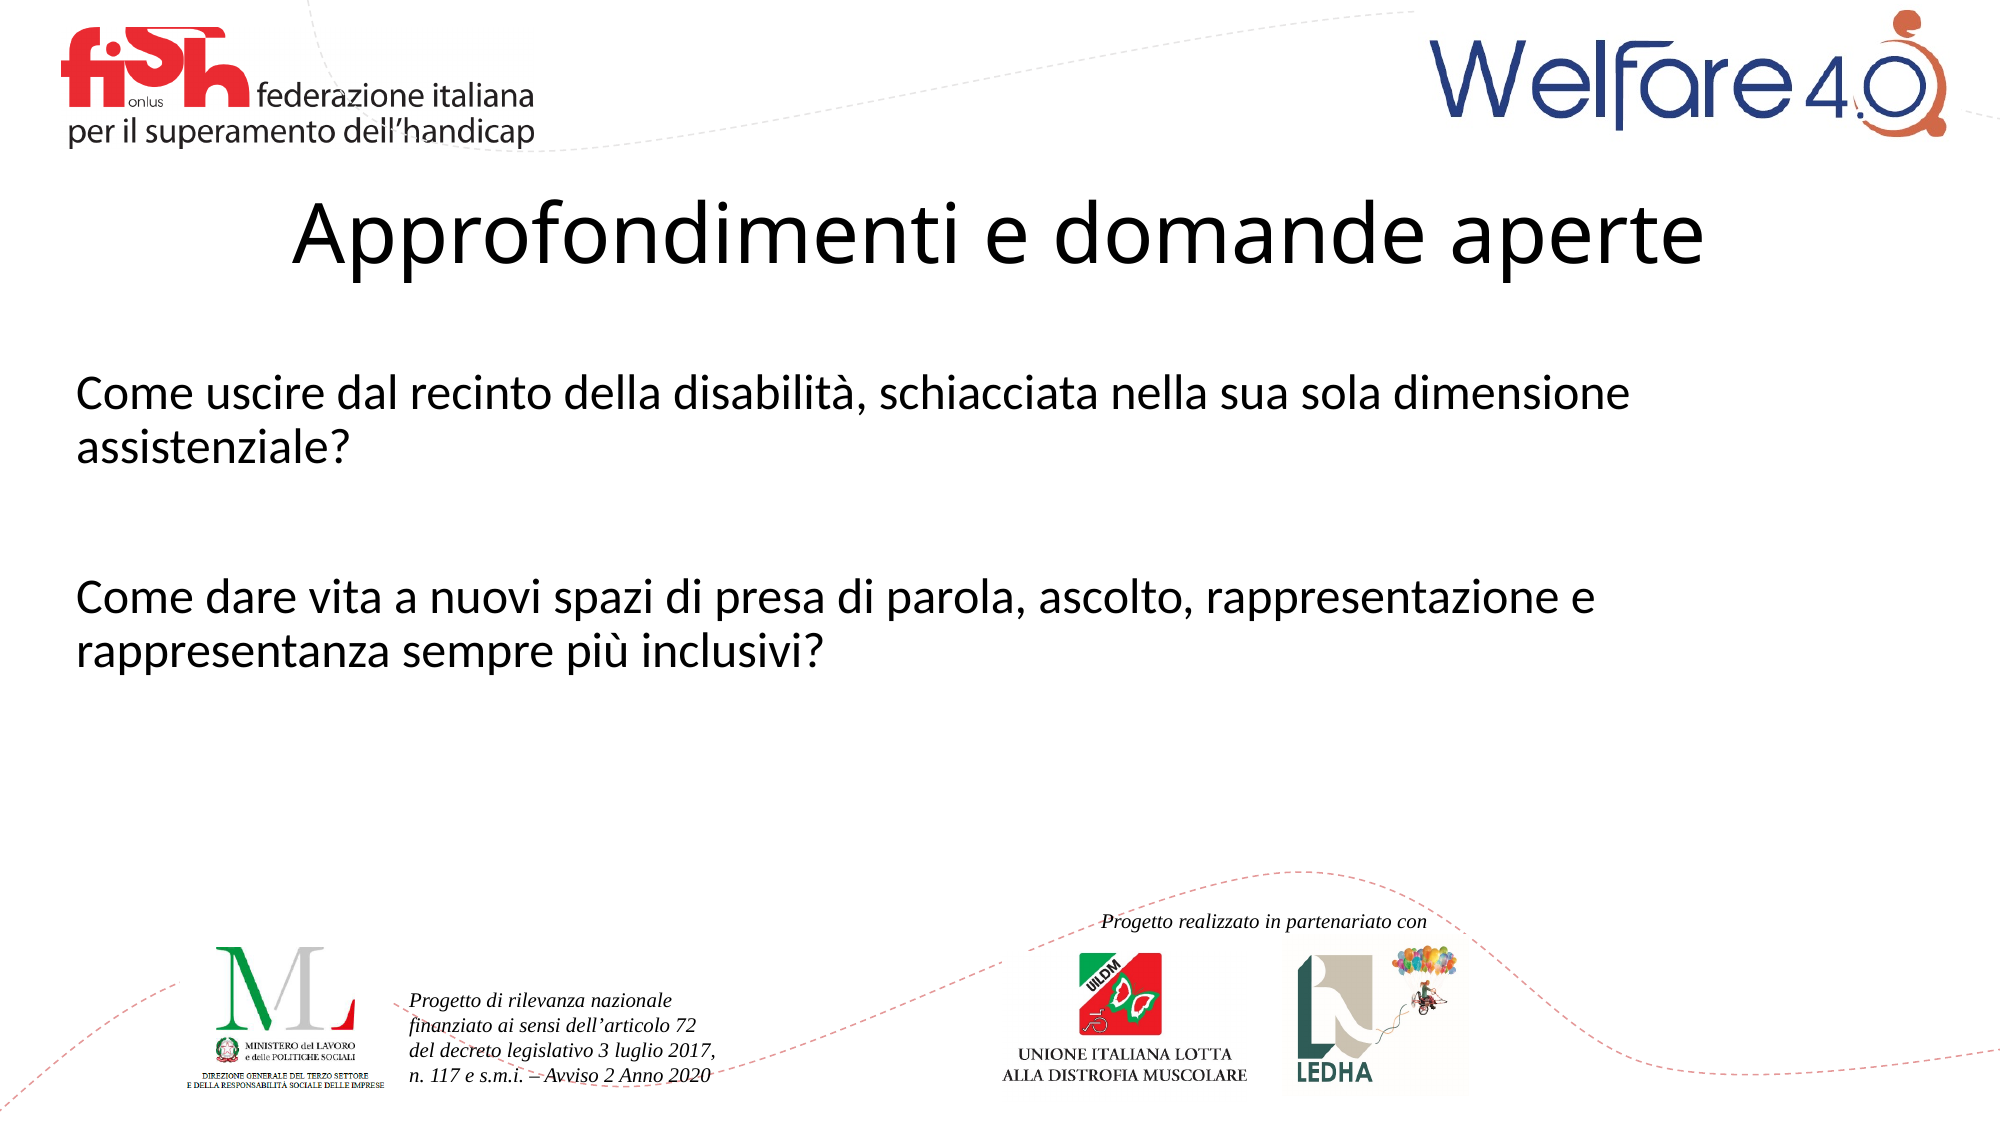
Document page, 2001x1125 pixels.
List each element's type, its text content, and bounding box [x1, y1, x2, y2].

subtitle Come uscire dal recinto della disabilità, schiacciata nella sua sola dimensione assistenziale? Come dare vita a nuovi spazi di presa di parola, ascolto, rappresentazione e rappresentanza sempre più inclusivi? [61, 278, 1920, 907]
text_box [1469, 936, 2000, 1075]
text_box [307, 0, 1417, 152]
text_box [1443, 918, 1466, 934]
picture [1282, 934, 1469, 1096]
text_box [1028, 927, 1282, 1074]
text_box [0, 982, 609, 1114]
title Approfondimenti e domande aperte [249, 184, 1750, 278]
picture [61, 27, 534, 149]
text_box Progetto di rilevanza nazionale finanziato ai sensi dell’articolo 72 del decreto legislativo 3 luglio 2017, n. 117 e s.m.i. – Avviso 2 Anno 2020 [394, 979, 735, 1094]
text_box [735, 962, 1002, 1090]
text_box [1961, 109, 2000, 119]
picture [179, 934, 391, 1096]
text_box Progetto realizzato in partenariato con [1086, 900, 1443, 941]
picture [1417, 4, 1961, 149]
picture [1002, 951, 1247, 1102]
text_box [1161, 872, 1413, 900]
